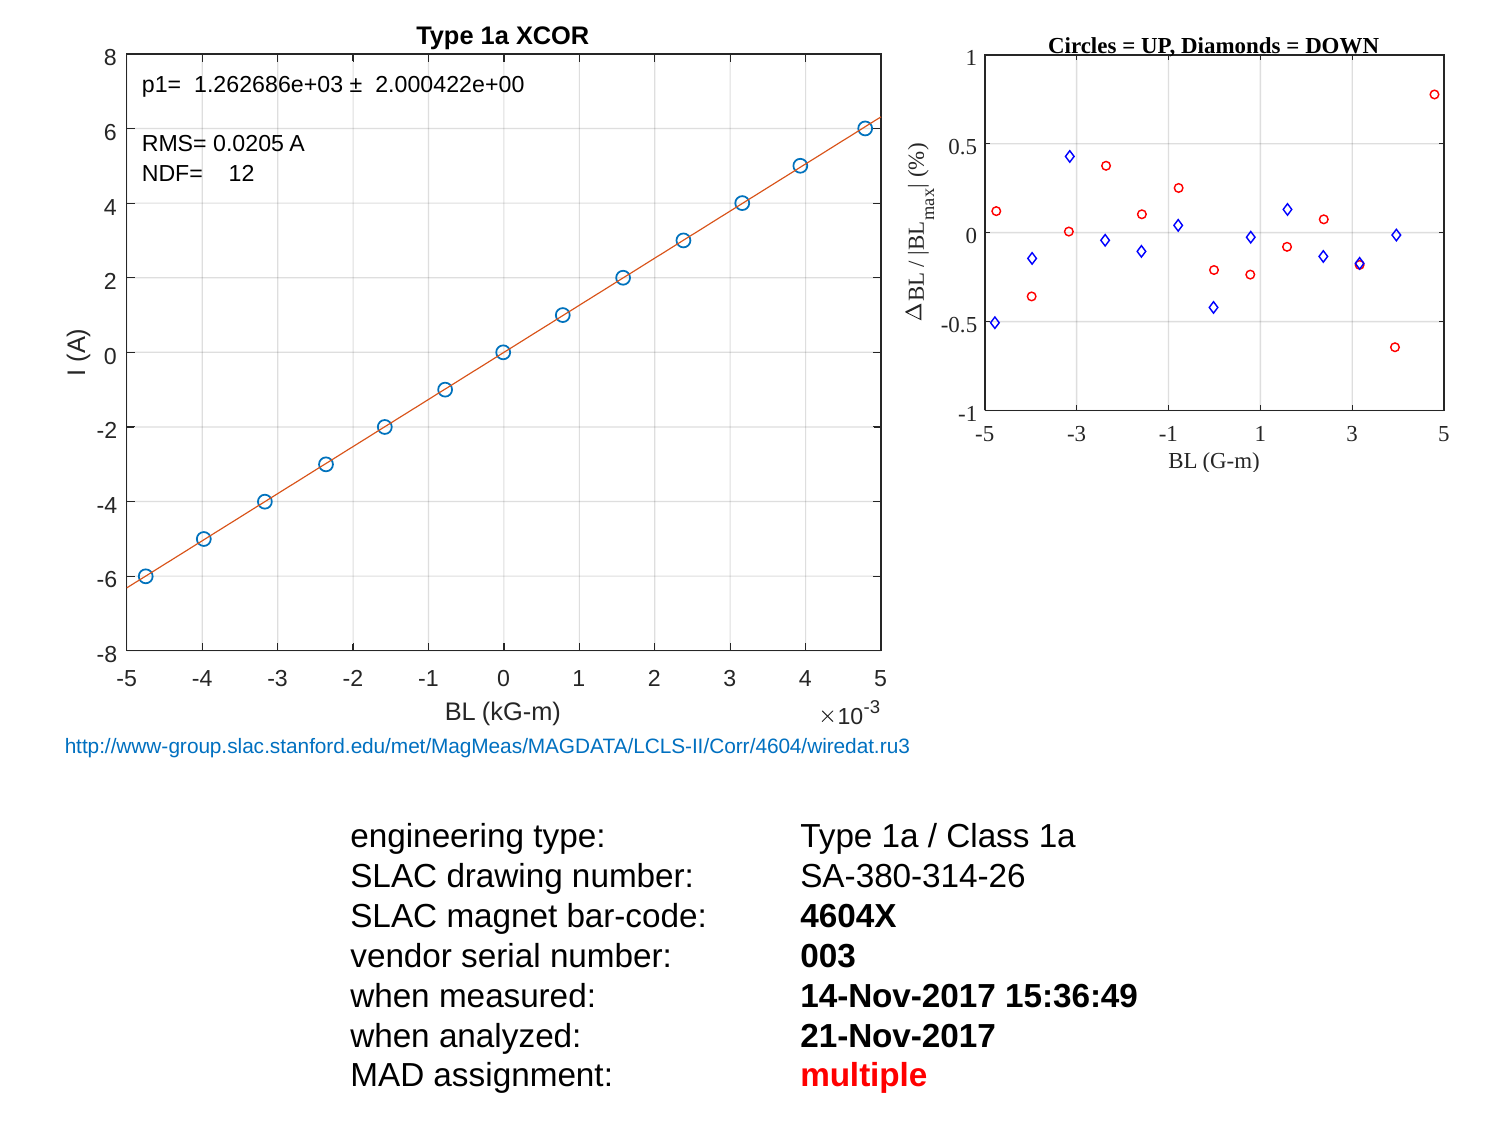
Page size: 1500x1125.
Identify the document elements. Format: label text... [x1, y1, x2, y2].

picture [0, 0, 1500, 730]
text_box engineering type: Type 1a / Class 1a SLAC drawing number: SA-380-314-26 SLAC magnet bar-code: 4604X vendor serial number: 003 when measured: 14-Nov-2017 15:36:49 when analyzed: 21-Nov-2017 MAD assignment: multiple [335, 806, 1154, 1101]
text_box http://www-group.slac.stanford.edu/met/MagMeas/MAGDATA/LCLS-II/Corr/4604/wiredat.ru3 [50, 738, 925, 765]
